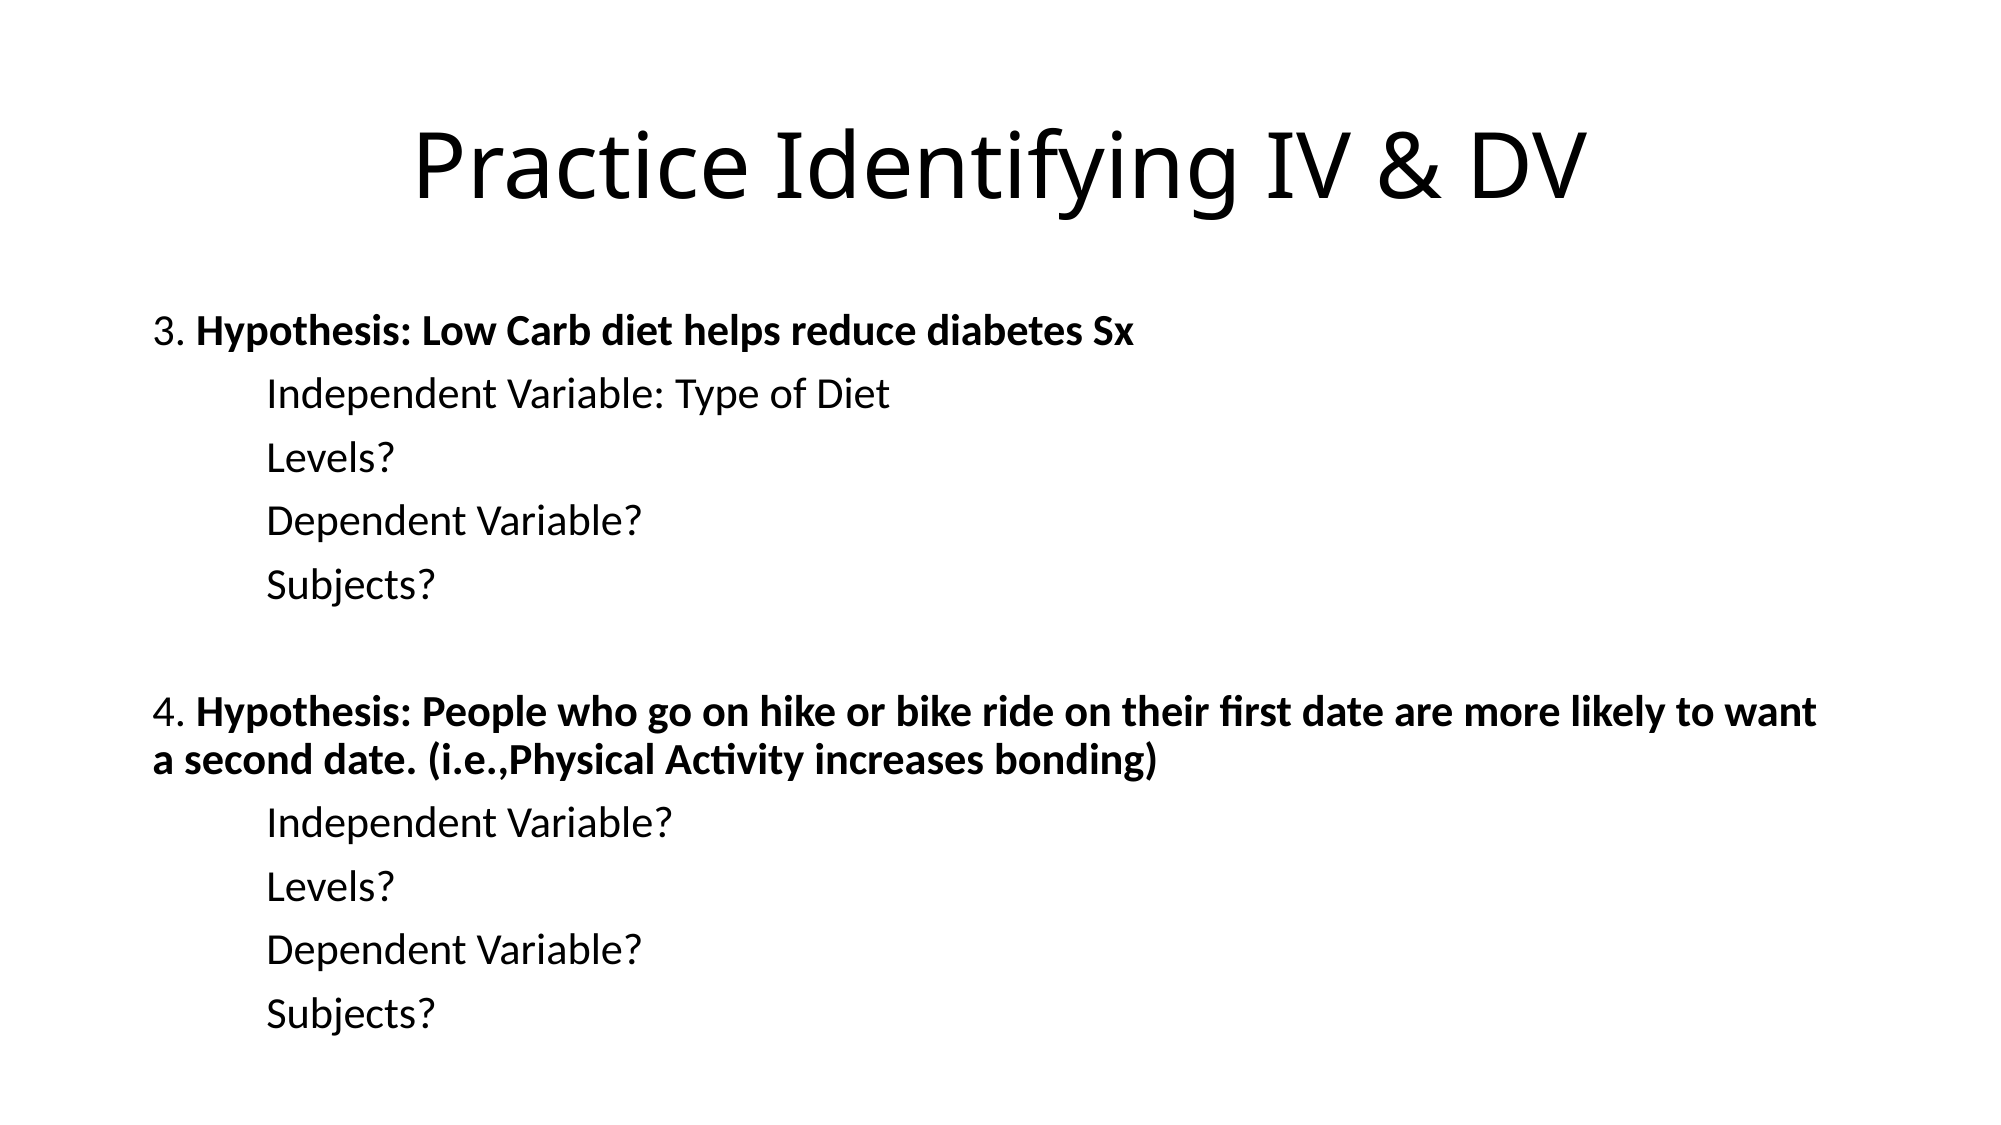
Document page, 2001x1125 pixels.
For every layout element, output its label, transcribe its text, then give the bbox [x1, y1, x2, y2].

list 3. Hypothesis: Low Carb diet helps reduce diabetes Sx Independent Variable: Type of Diet Levels? Dependent Variable? Subjects? 4. Hypothesis: People who go on hike or bike ride on their first date are more likely to want a second date. (i.e.,Physical Activity increases bonding) Independent Variable? Levels? Dependent Variable? Subjects? [137, 299, 1863, 1054]
title Practice Identifying IV & DV [137, 59, 1863, 278]
